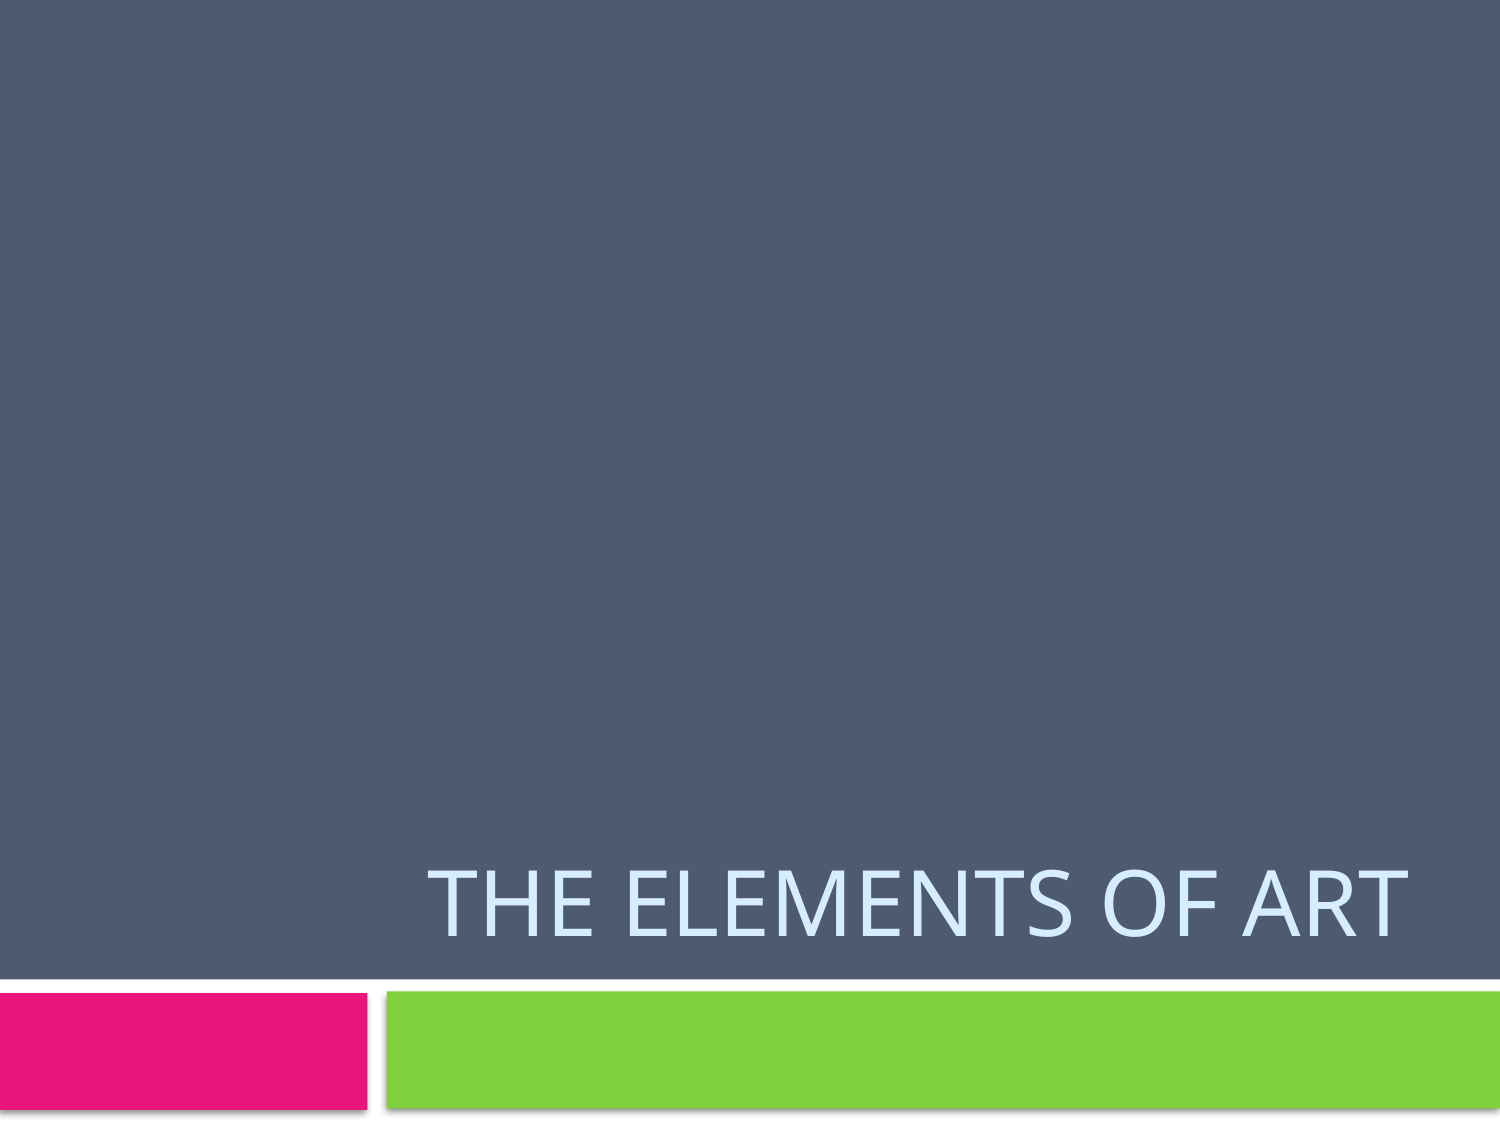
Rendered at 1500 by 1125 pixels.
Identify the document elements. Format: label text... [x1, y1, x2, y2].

title The Elements of Art [387, 662, 1450, 963]
